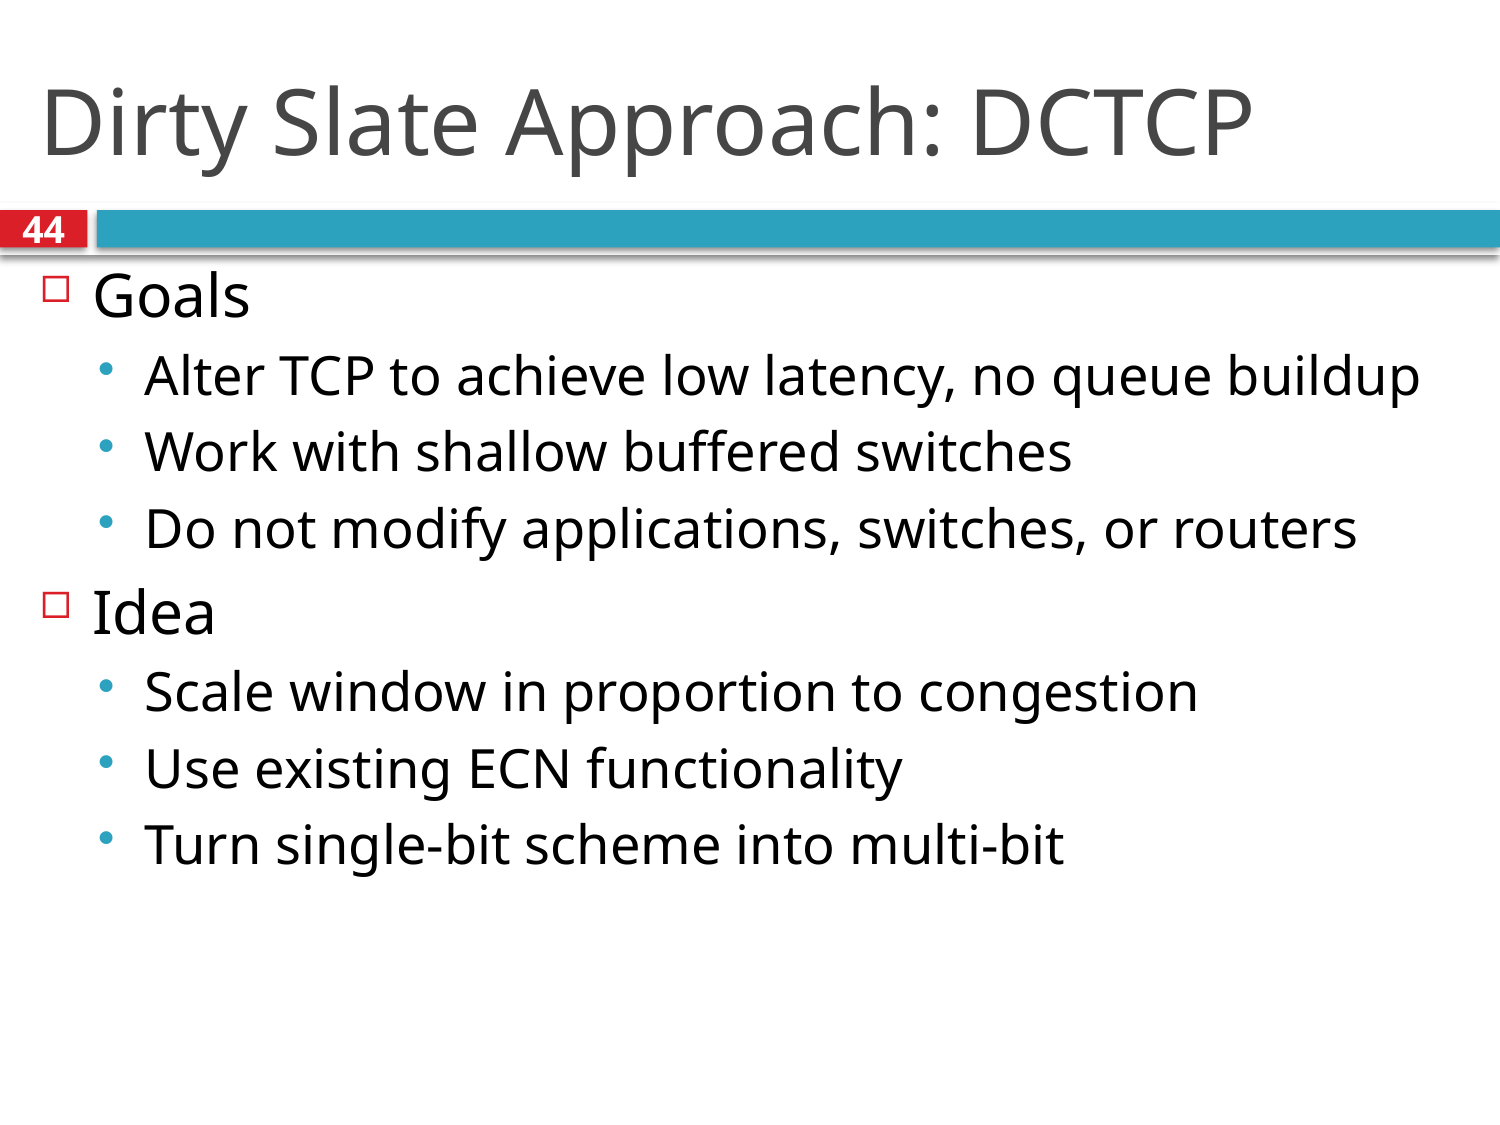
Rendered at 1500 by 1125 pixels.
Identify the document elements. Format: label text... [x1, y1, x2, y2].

title Dirty Slate Approach: DCTCP [24, 37, 1475, 200]
slide_number 44 [0, 206, 88, 257]
list Goals Alter TCP to achieve low latency, no queue buildup Work with shallow buffered switches Do not modify applications, switches, or routers Idea Scale window in proportion to congestion Use existing ECN functionality Turn single-bit scheme into multi-bit [24, 249, 1450, 1079]
